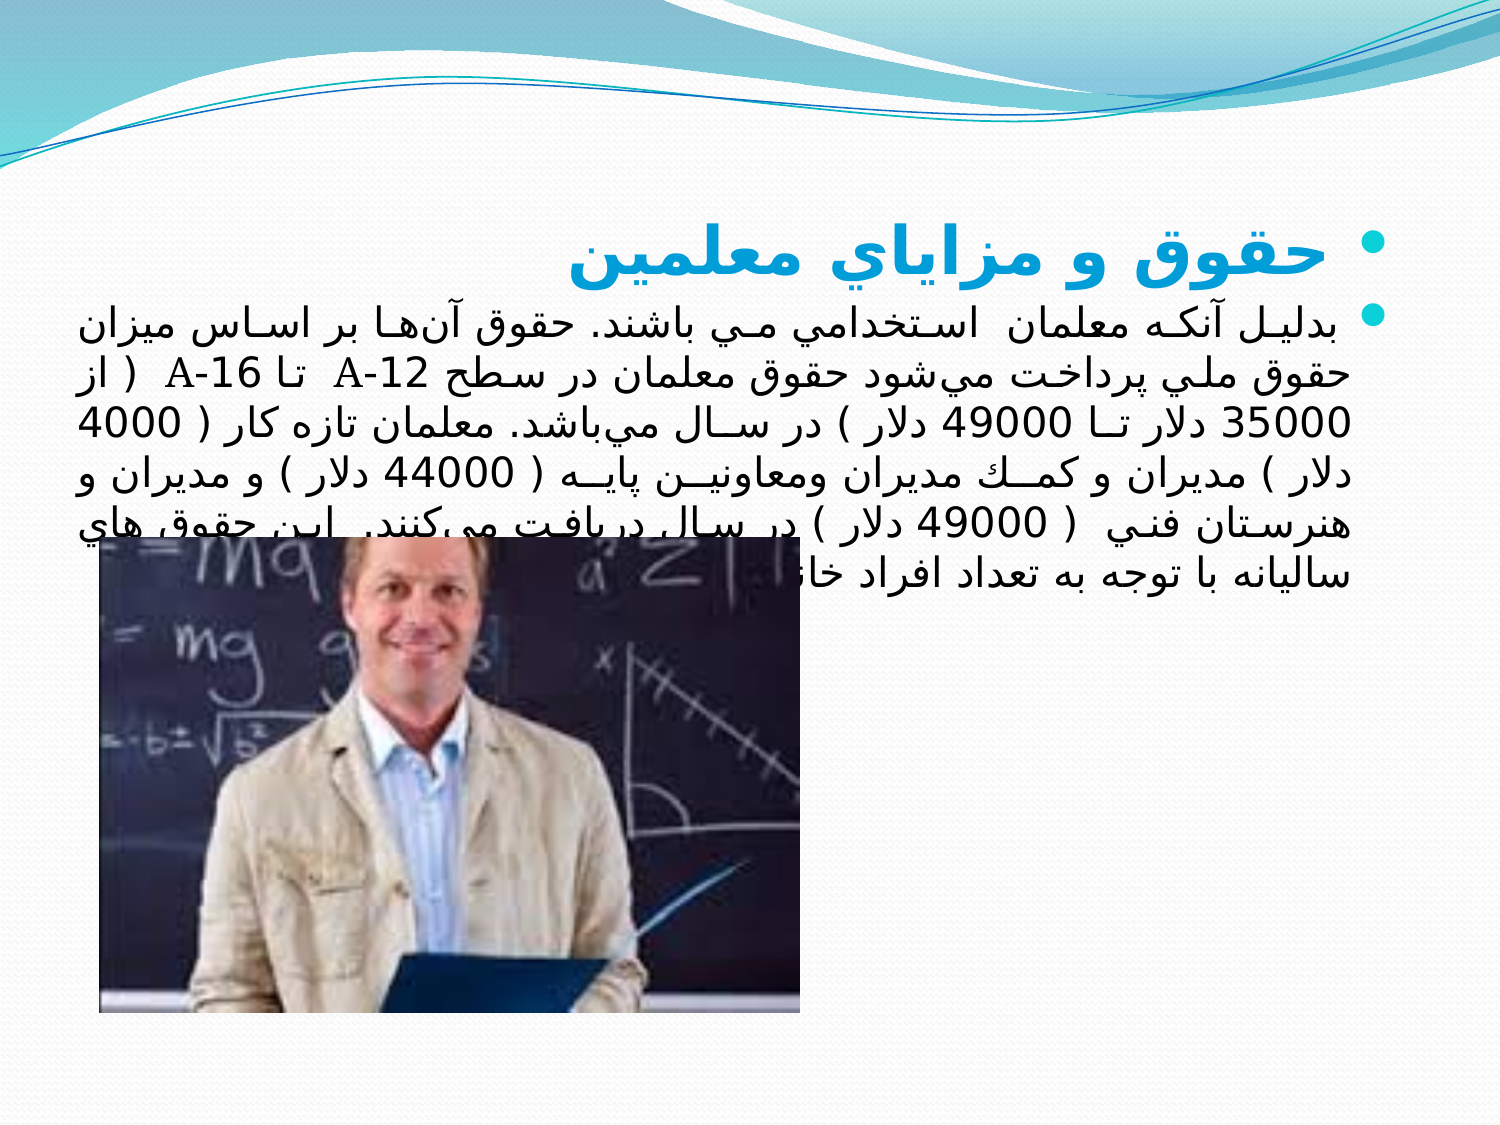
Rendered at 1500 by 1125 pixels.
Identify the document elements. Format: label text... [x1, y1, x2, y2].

picture [99, 537, 800, 1013]
list حقوق و مزاياي معلمين بدليل آنكه معلمان استخدامي‌ مي باشند. ‌حقوق آن‌ها بر اساس ميزان حقوق ملي پرداخت مي‌شود حقوق معلمان در سطح 12-A تا 16-A ( از 35000 دلار تا 49000 دلار ) در سال مي‌باشد. معلمان تازه كار ( 4000 دلار ) مديران و كمك مديران ومعاونين پايه ( 44000 دلار ) و مديران و هنرستان فني ( 49000 دلار ) در سال دريافت مي‌كنند. اين حقوق هاي ساليانه با توجه به تعداد افراد خانواده آن‌ها و ازدواج زيادتر مي‌شود. [62, 200, 1413, 563]
